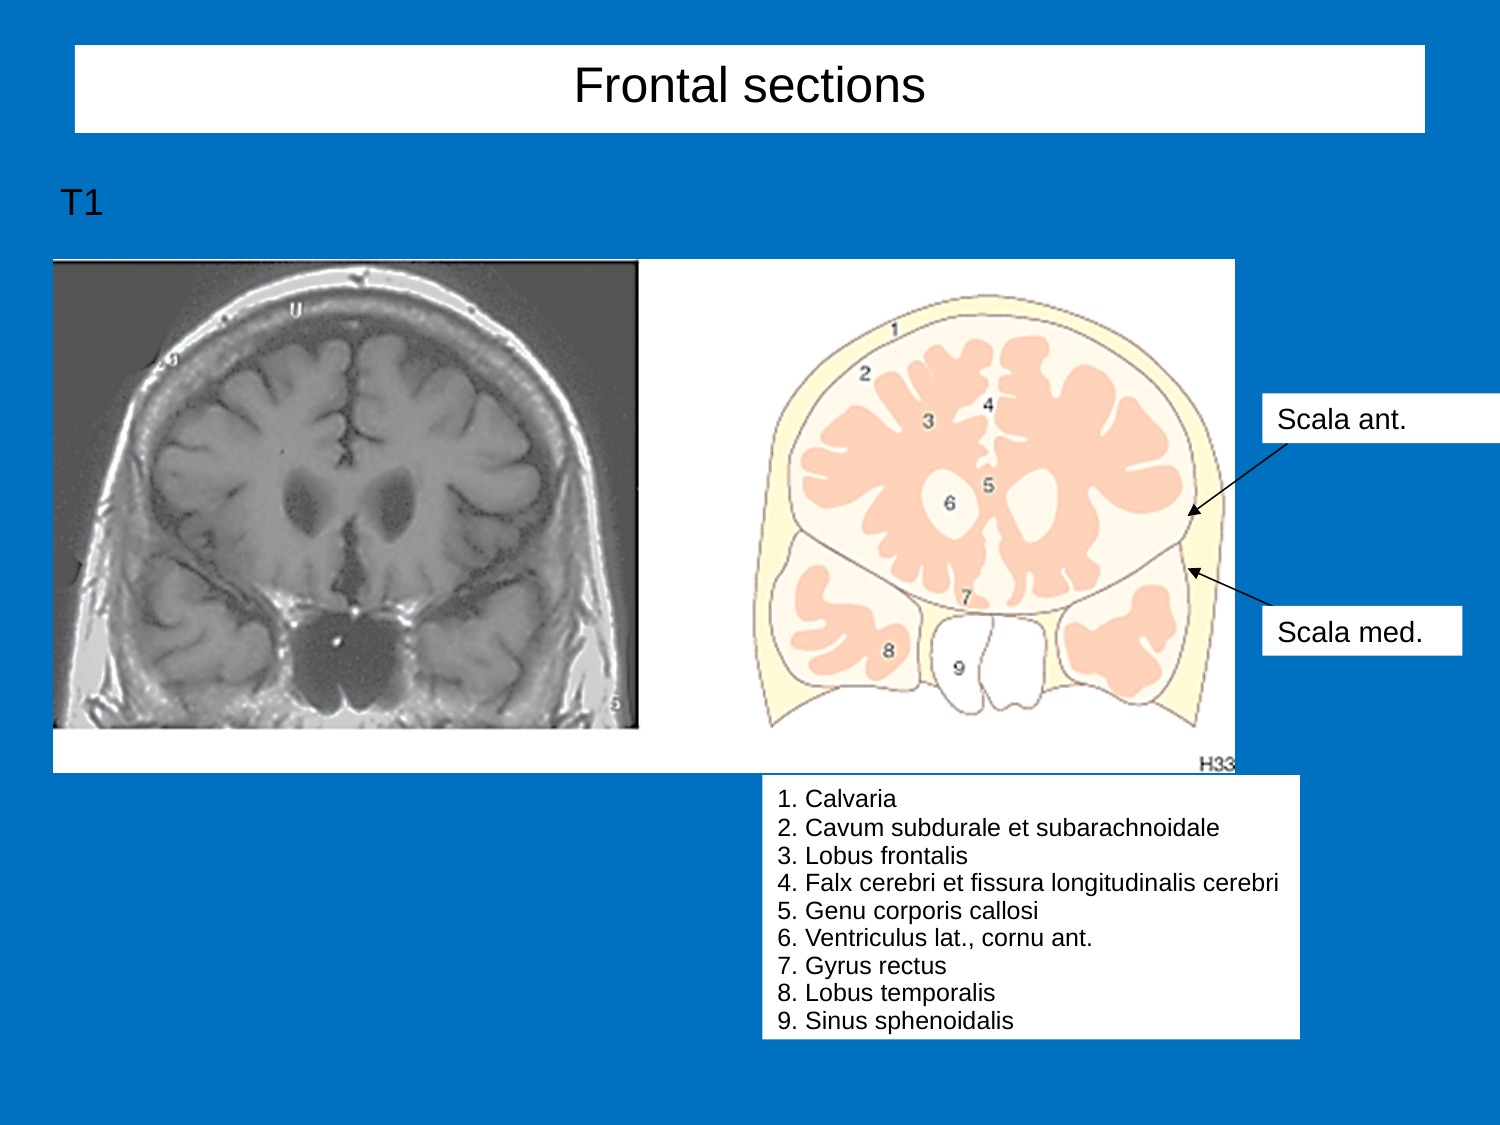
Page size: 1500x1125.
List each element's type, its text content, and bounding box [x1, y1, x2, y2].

text_box Scala ant. [1262, 393, 1500, 444]
text_box Frontal sections [74, 45, 1425, 133]
text_box Scala med. [1262, 605, 1463, 656]
picture [53, 259, 1235, 773]
text_box 1. Calvaria 2. Cavum subdurale et subarachnoidale 3. Lobus frontalis 4. Falx cerebri et fissura longitudinalis cerebri 5. Genu corporis callosi 6. Ventriculus lat., cornu ant. 7. Gyrus rectus 8. Lobus temporalis 9. Sinus sphenoidalis [762, 775, 1300, 1040]
text_box T1 [41, 170, 123, 231]
